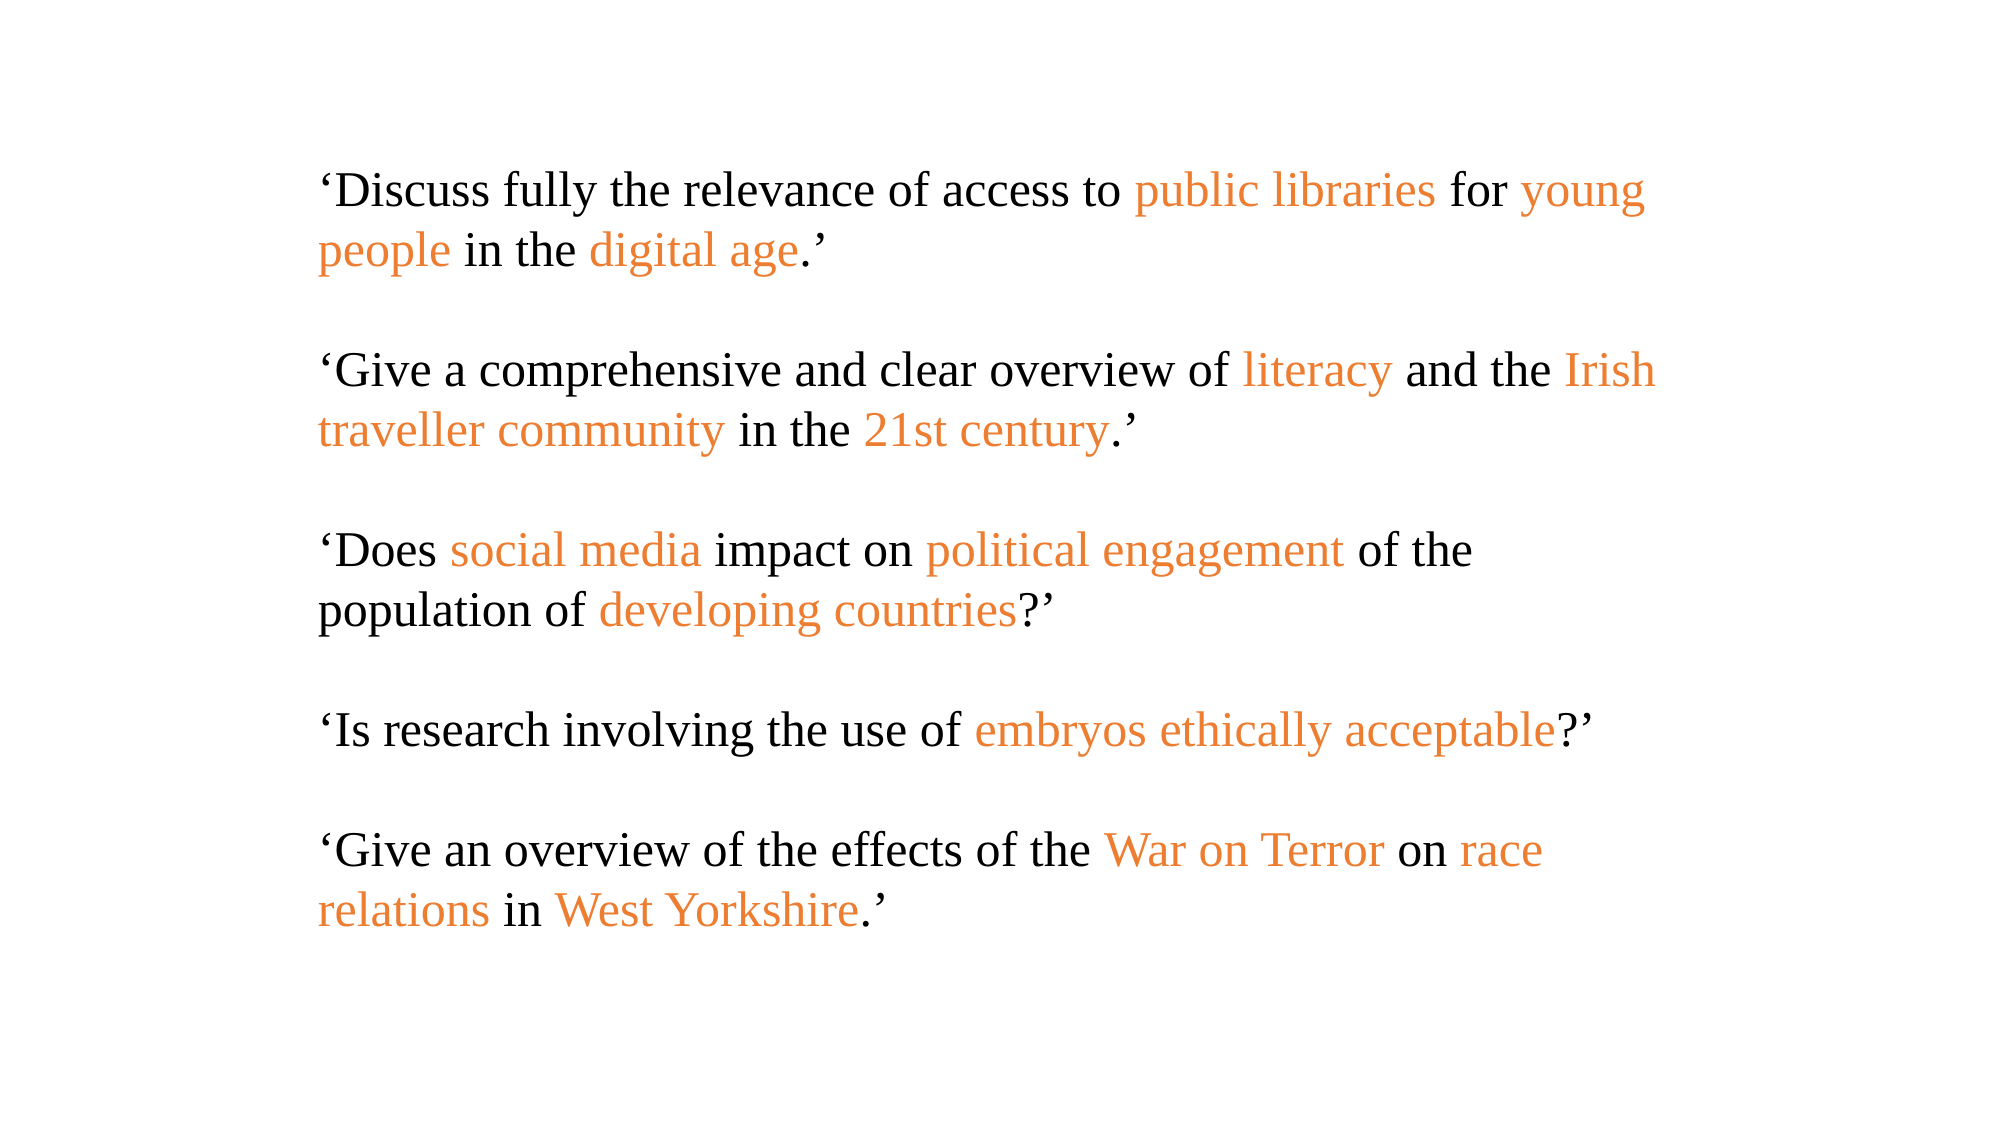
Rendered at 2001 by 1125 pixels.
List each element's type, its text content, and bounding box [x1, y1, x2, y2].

text_box ‘Discuss fully the relevance of access to public libraries for young people in the digital age.’ ‘Give a comprehensive and clear overview of literacy and the Irish traveller community in the 21st century.’ ‘Does social media impact on political engagement of the population of developing countries?’ ‘Is research involving the use of embryos ethically acceptable?’ ‘Give an overview of the effects of the War on Terror on race relations in West Yorkshire.’ [303, 148, 1697, 1004]
